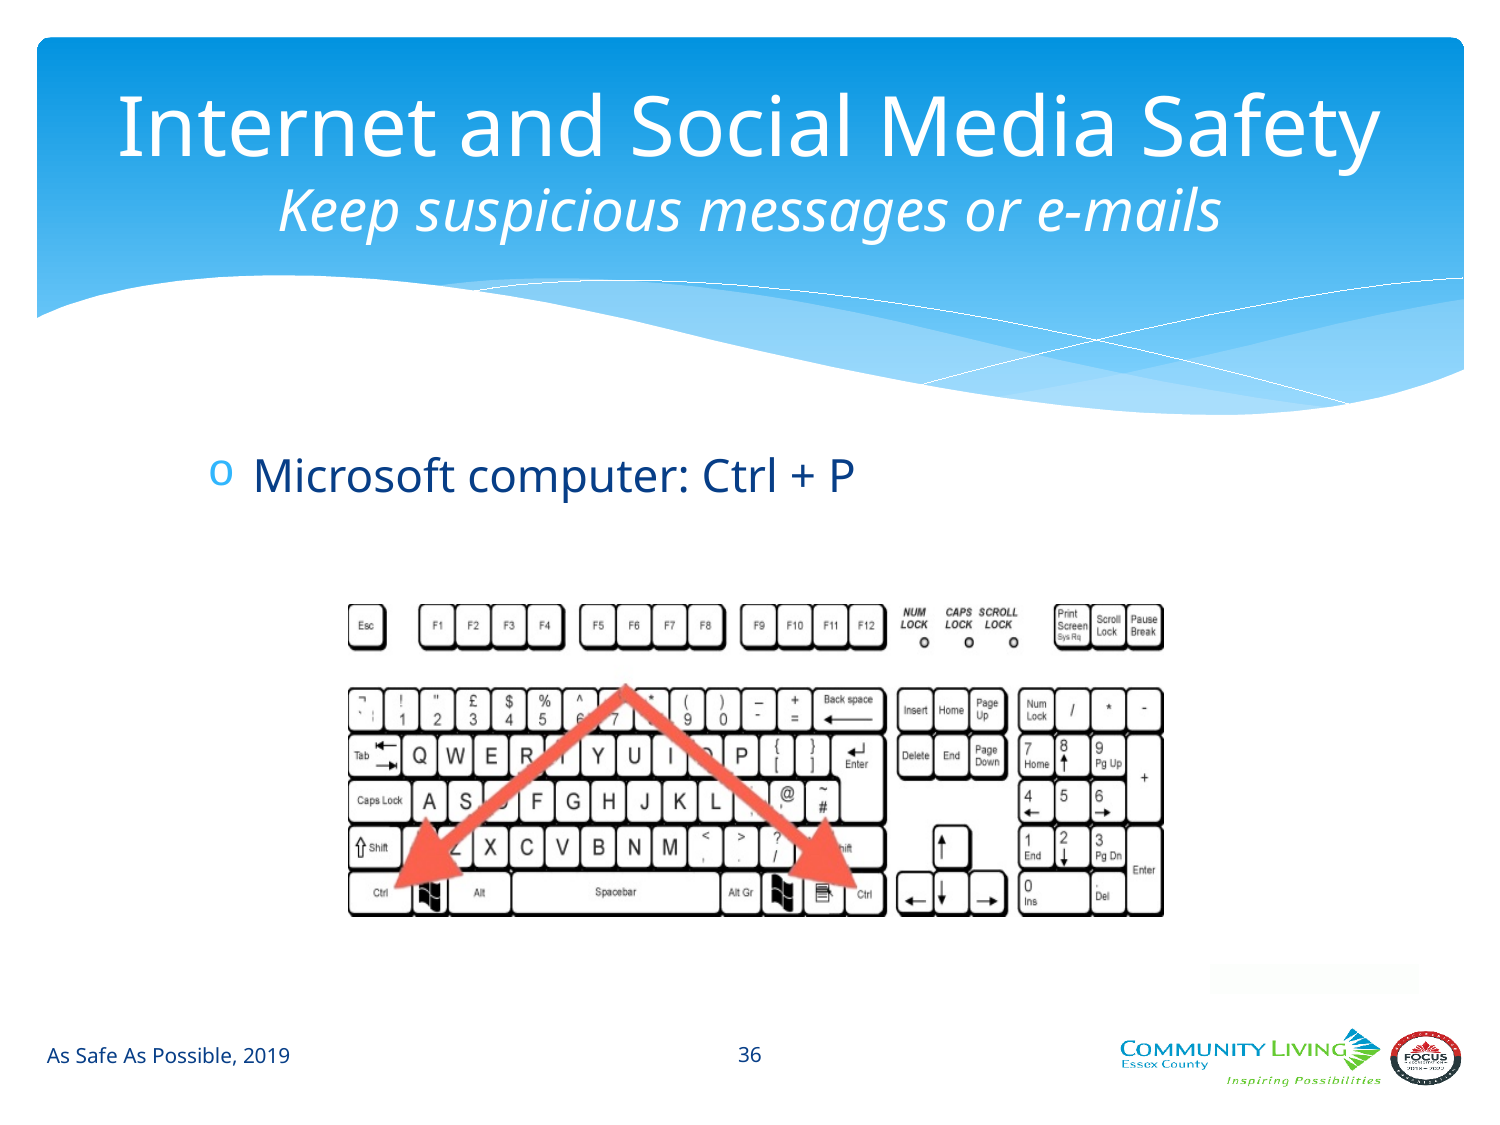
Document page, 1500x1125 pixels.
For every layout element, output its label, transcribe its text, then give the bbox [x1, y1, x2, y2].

picture [1111, 964, 1469, 1121]
footer As Safe As Possible, 2019 [31, 1025, 653, 1086]
title Internet and Social Media Safety Keep suspicious messages or e-mails [75, 55, 1425, 261]
list Microsoft computer: Ctrl + P [143, 438, 1359, 1005]
slide_number 36 [654, 1025, 846, 1086]
picture [348, 604, 1164, 918]
